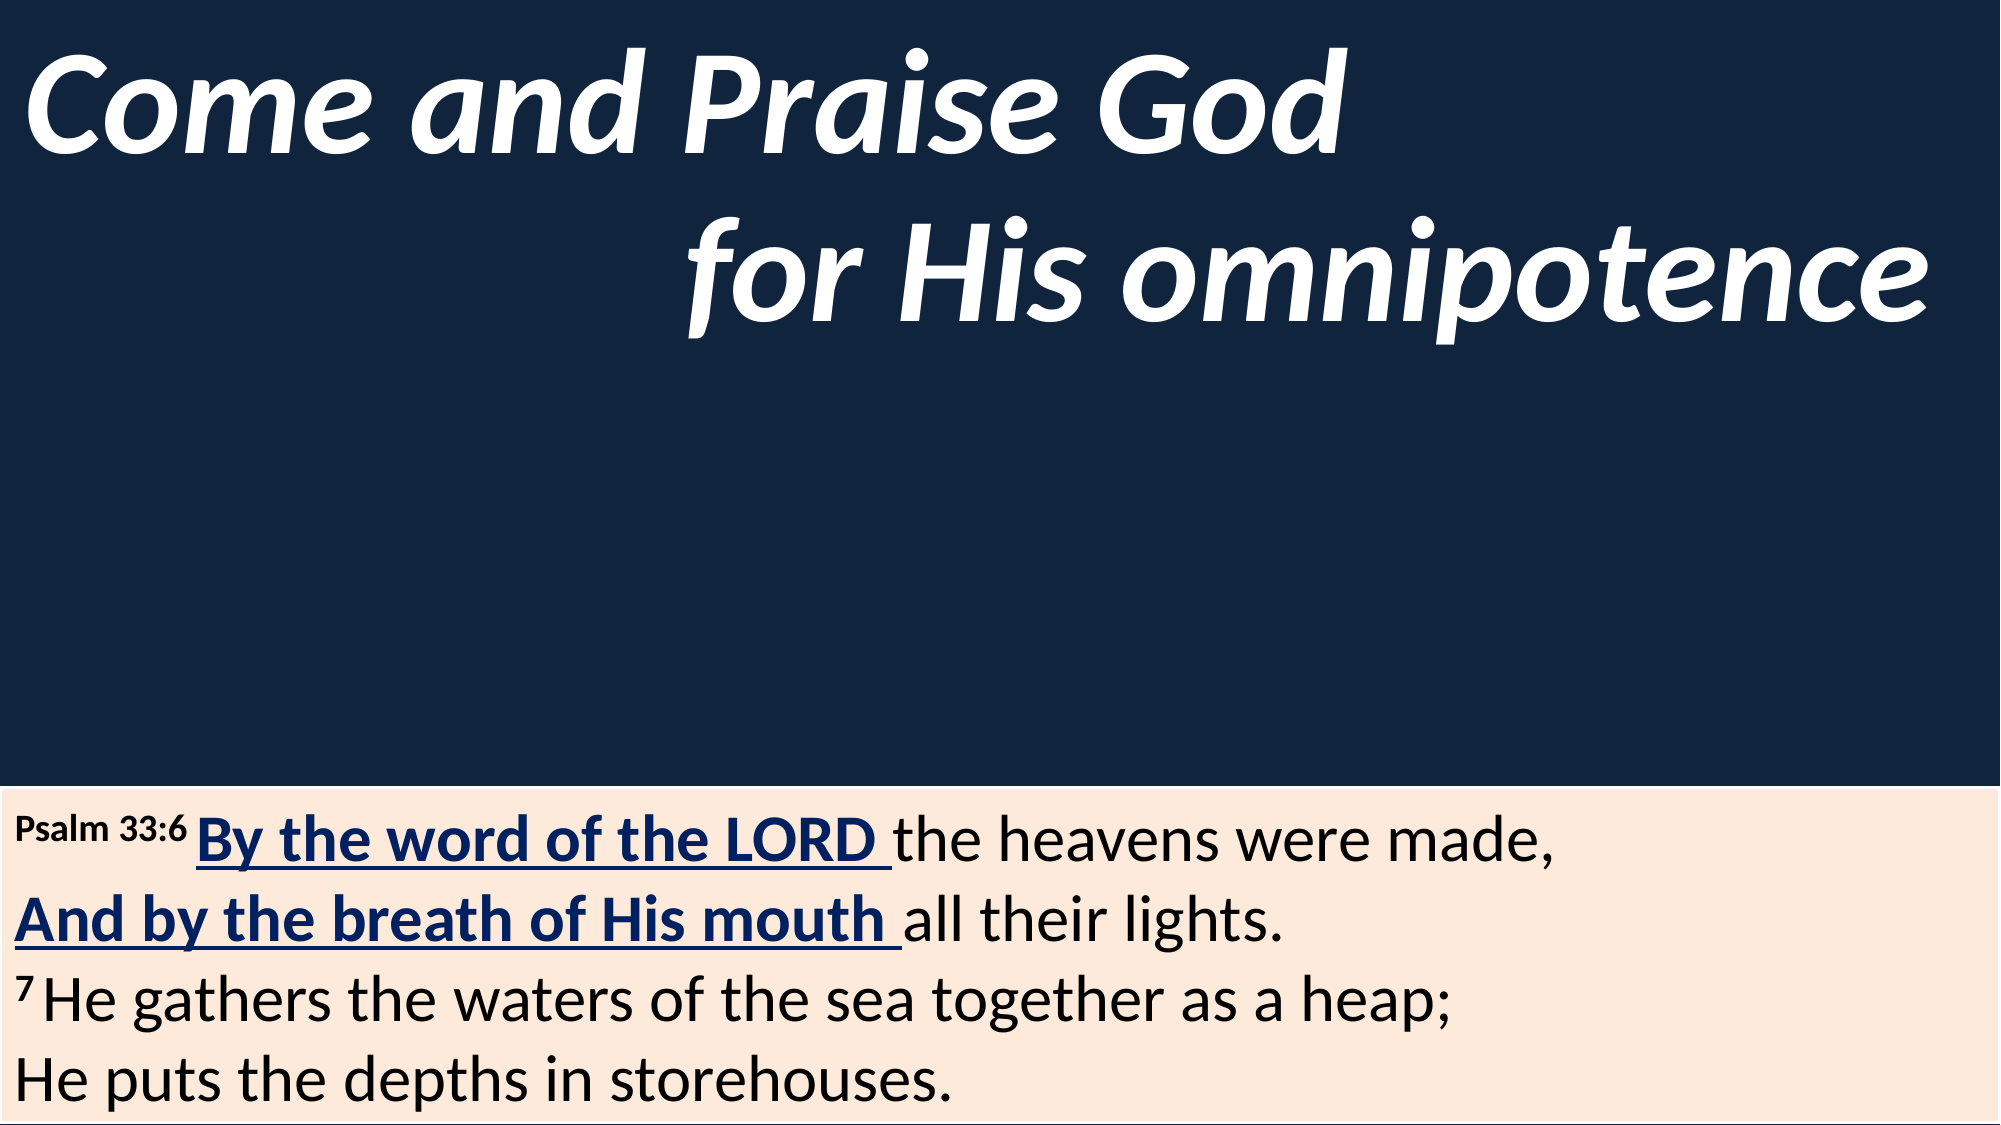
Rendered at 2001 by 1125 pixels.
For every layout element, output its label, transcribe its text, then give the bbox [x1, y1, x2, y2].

text_box for His omnipotence [660, 185, 2000, 339]
text_box Psalm 33:6 By the word of the Lord the heavens were made, And by the breath of His mouth all their lights. 7 He gathers the waters of the sea together as a heap; He puts the depths in storehouses. [0, 785, 2000, 1125]
text_box Come and Praise God [0, 0, 1375, 188]
